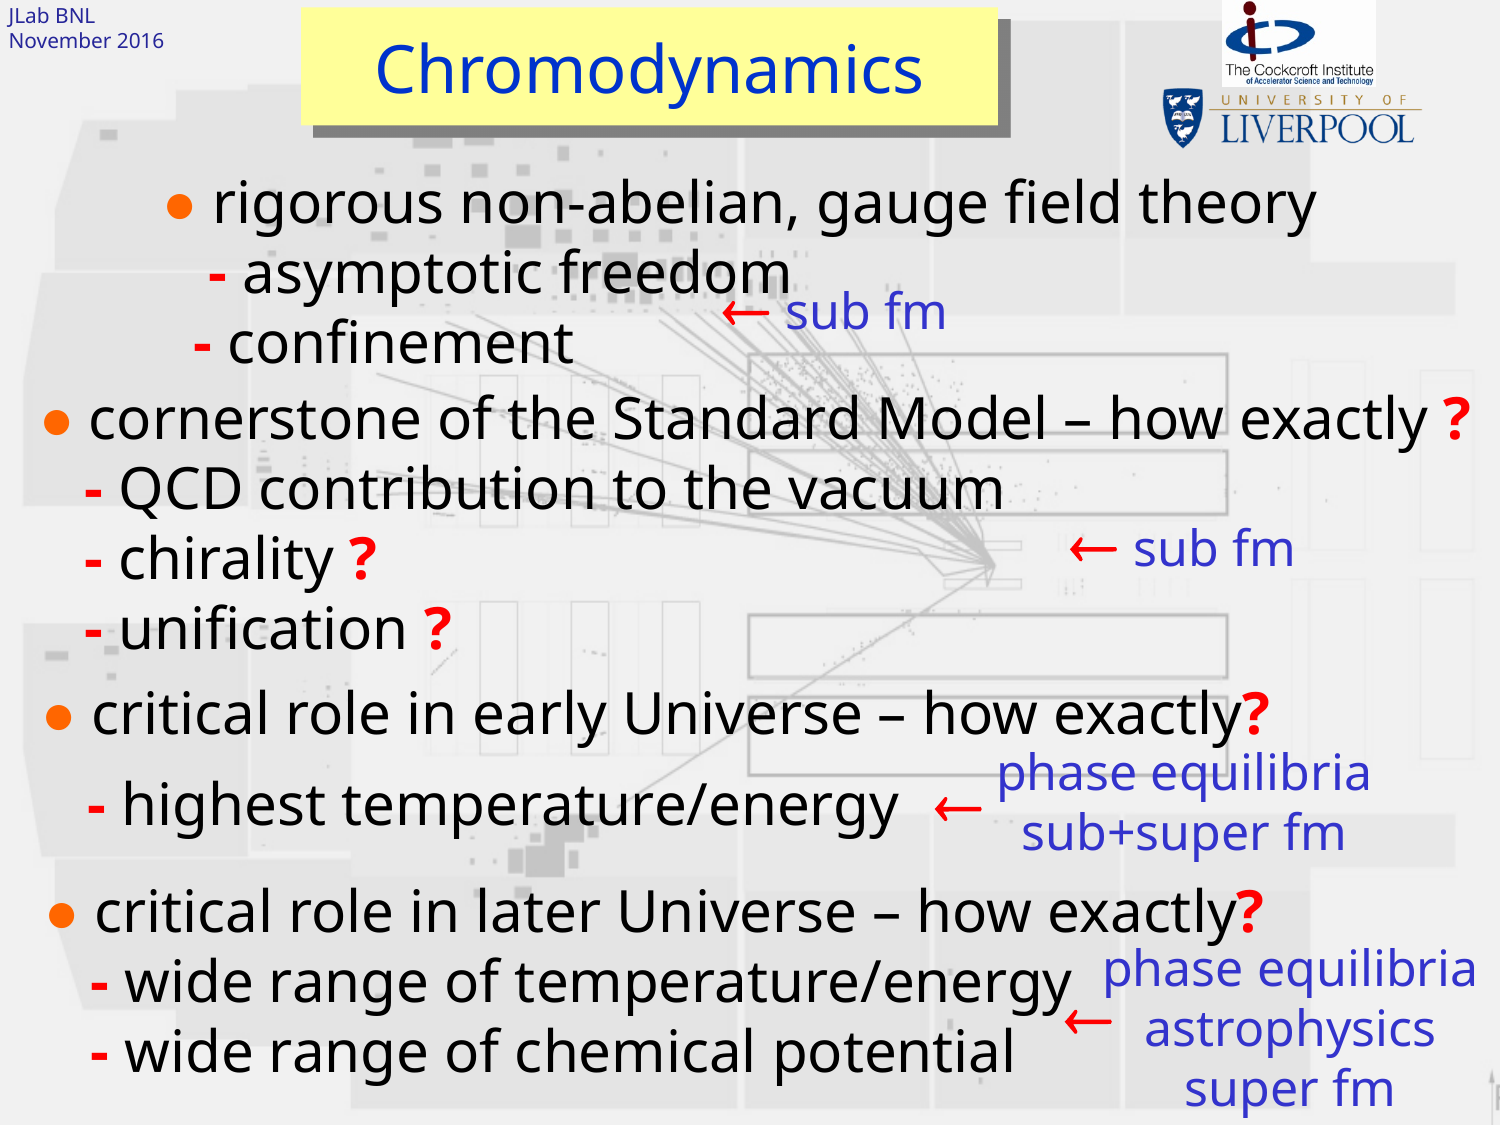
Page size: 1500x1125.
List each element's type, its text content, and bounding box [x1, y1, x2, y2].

picture [1151, 0, 1424, 159]
text_box ● cornerstone of the Standard Model – how exactly ? - QCD contribution to the vacuum - chirality ? - unification ? [24, 373, 1487, 669]
text_box  [1050, 972, 1087, 1058]
text_box phase equilibria sub+super fm [981, 733, 1388, 868]
text_box  [920, 760, 981, 845]
text_box  sub fm [708, 264, 964, 349]
text_box phase equilibria astrophysics super fm [1087, 928, 1494, 1124]
title Chromodynamics [300, 7, 999, 126]
text_box  sub fm [1056, 500, 1312, 586]
text_box JLab BNL November 2016 [0, 0, 179, 61]
text_box ● critical role in early Universe – how exactly? - highest temperature/energy [27, 668, 1286, 845]
text_box ● critical role in later Universe – how exactly? - wide range of temperature/energy - wide range of chemical potential [29, 866, 1280, 1092]
